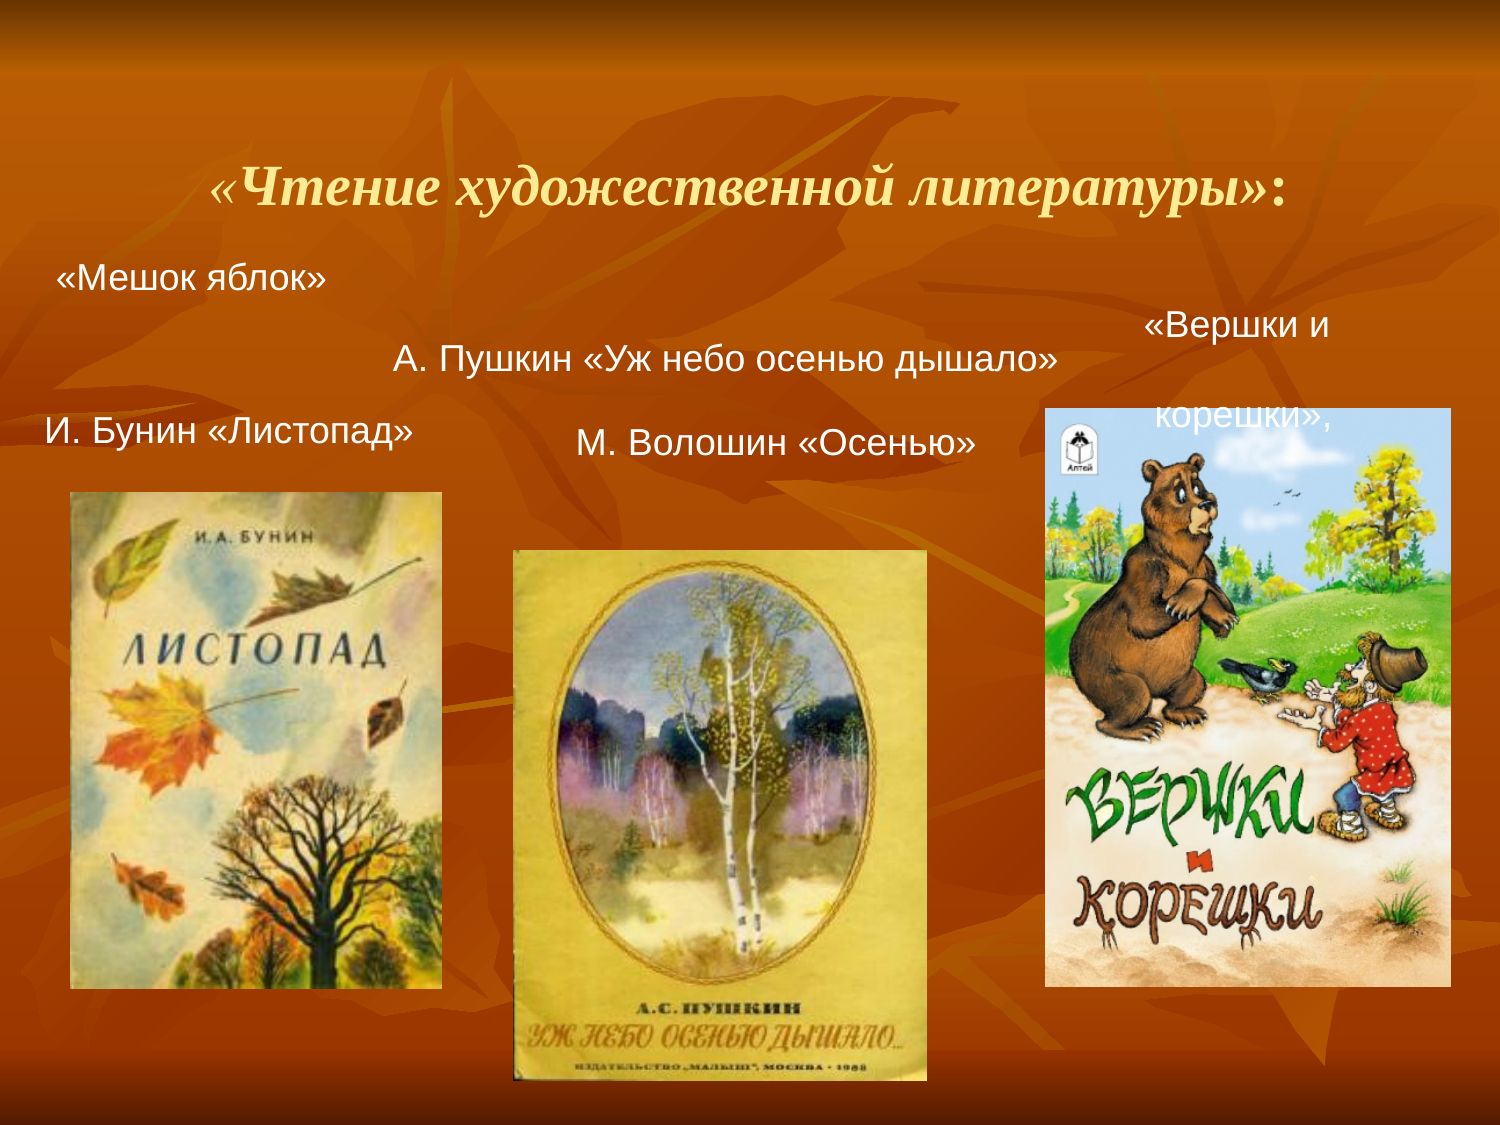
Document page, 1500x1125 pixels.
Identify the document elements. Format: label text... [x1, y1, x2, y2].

text_box «Мешок яблок» [41, 246, 384, 306]
text_box И. Бунин «Листопад» [29, 398, 431, 459]
list «Чтение художественной литературы»: [88, 66, 1424, 212]
picture [513, 550, 927, 1081]
text_box «Вершки и корешки», [1045, 292, 1450, 408]
text_box М. Волошин «Осенью» [560, 410, 993, 470]
text_box А. Пушкин «Уж небо осенью дышало» [378, 326, 1045, 387]
picture [70, 491, 442, 989]
picture [1045, 408, 1452, 987]
